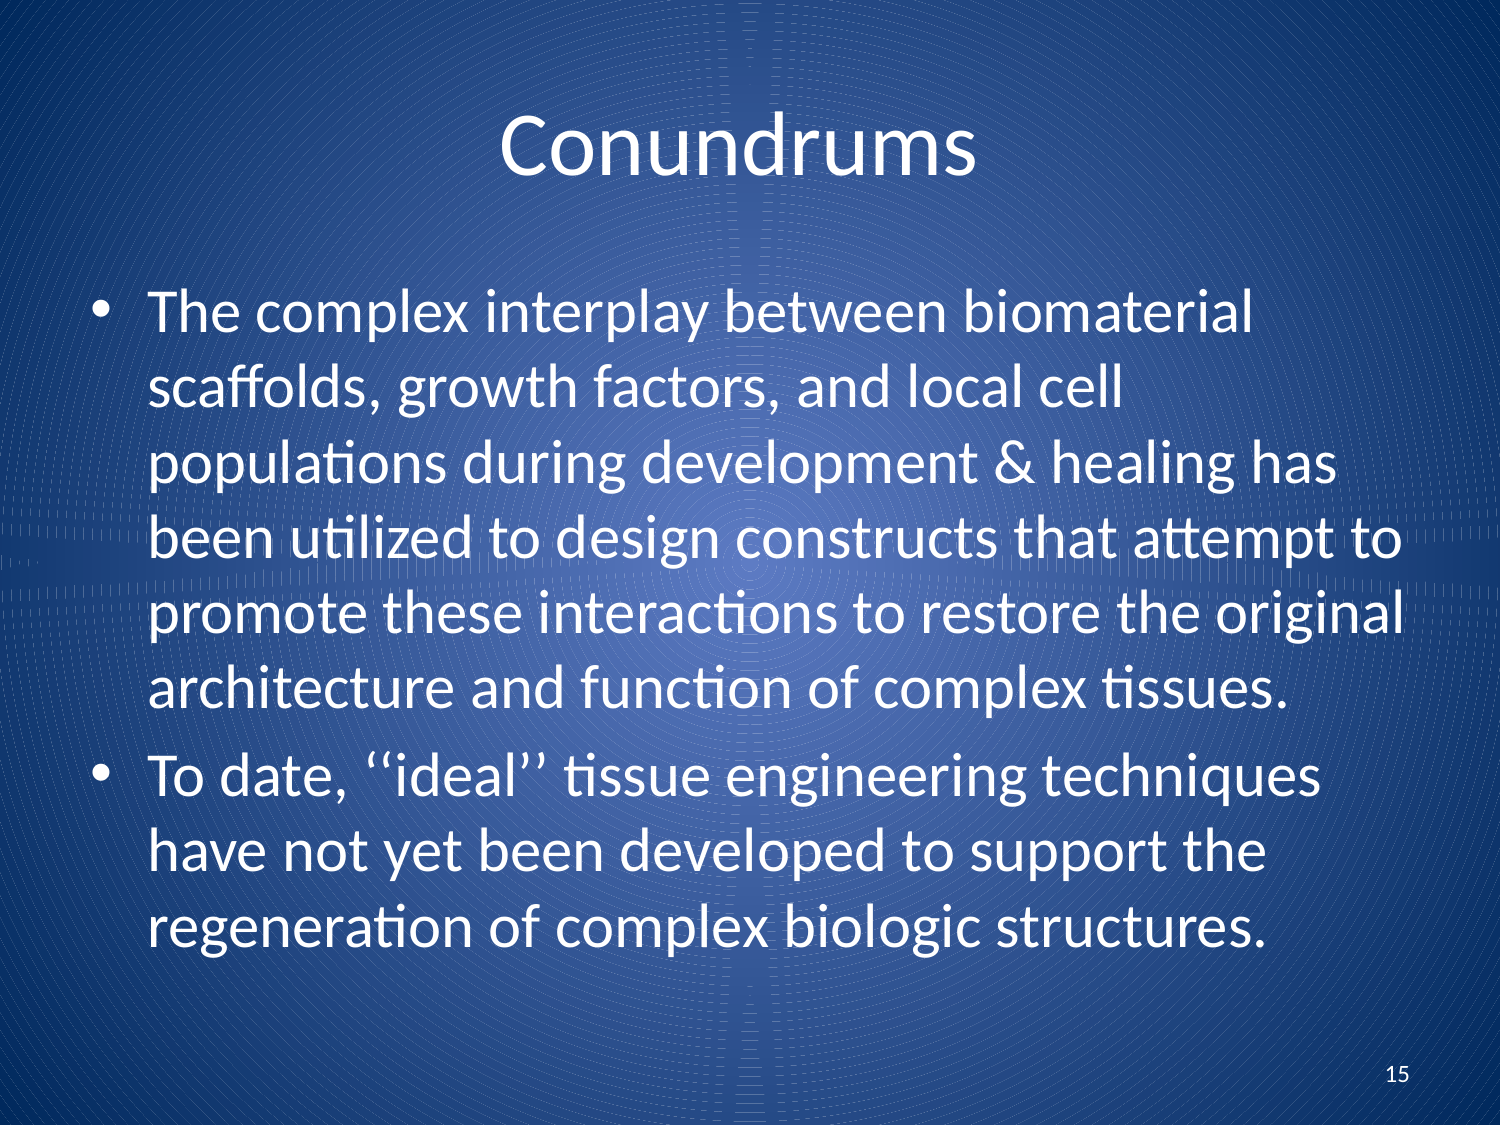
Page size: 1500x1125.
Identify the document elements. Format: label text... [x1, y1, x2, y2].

title Conundrums [75, 45, 1425, 233]
list The complex interplay between biomaterial scaffolds, growth factors, and local cell populations during development & healing has been utilized to design constructs that attempt to promote these interactions to restore the original architecture and function of complex tissues. To date, ‘‘ideal’’ tissue engineering techniques have not yet been developed to support the regeneration of complex biologic structures. [75, 262, 1425, 1005]
slide_number 15 [1074, 1042, 1425, 1103]
